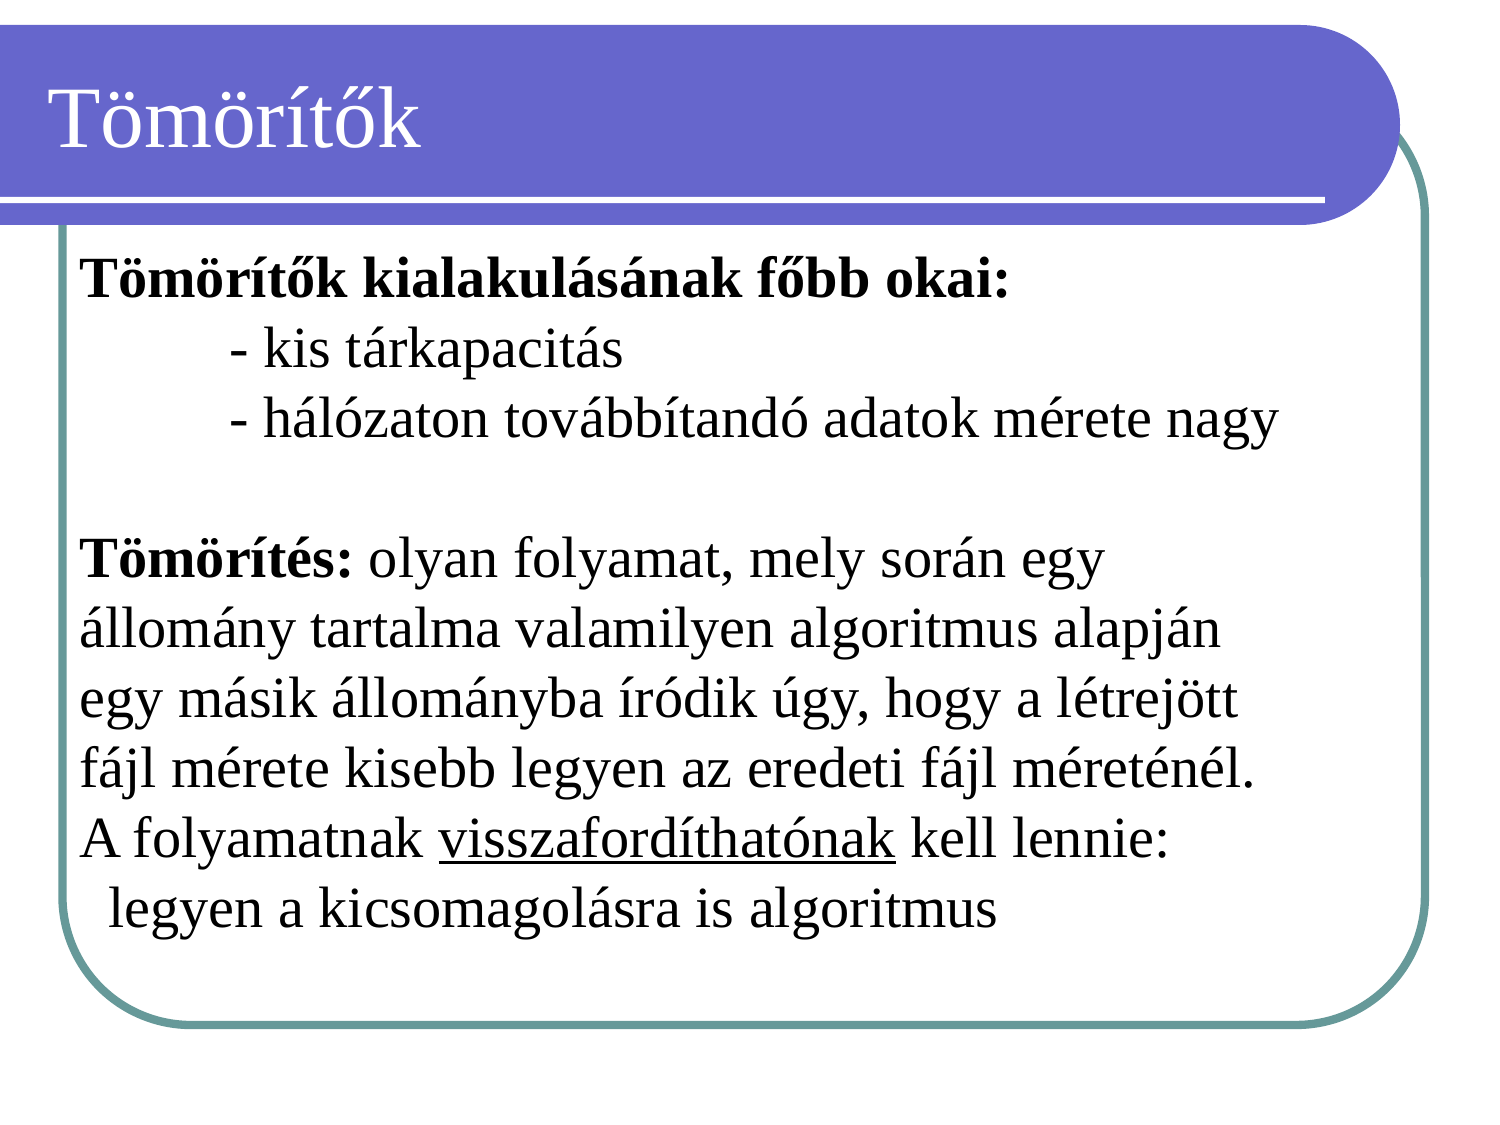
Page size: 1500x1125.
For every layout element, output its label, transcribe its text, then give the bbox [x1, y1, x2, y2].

title Tömörítők [31, 37, 1348, 188]
text_box Tömörítők kialakulásának főbb okai: - kis tárkapacitás - hálózaton továbbítandó adatok mérete nagy Tömörítés: olyan folyamat, mely során egy állomány tartalma valamilyen algoritmus alapján egy másik állományba íródik úgy, hogy a létrejött fájl mérete kisebb legyen az eredeti fájl méreténél. A folyamatnak visszafordíthatónak kell lennie: legyen a kicsomagolásra is algoritmus [64, 232, 1296, 1017]
